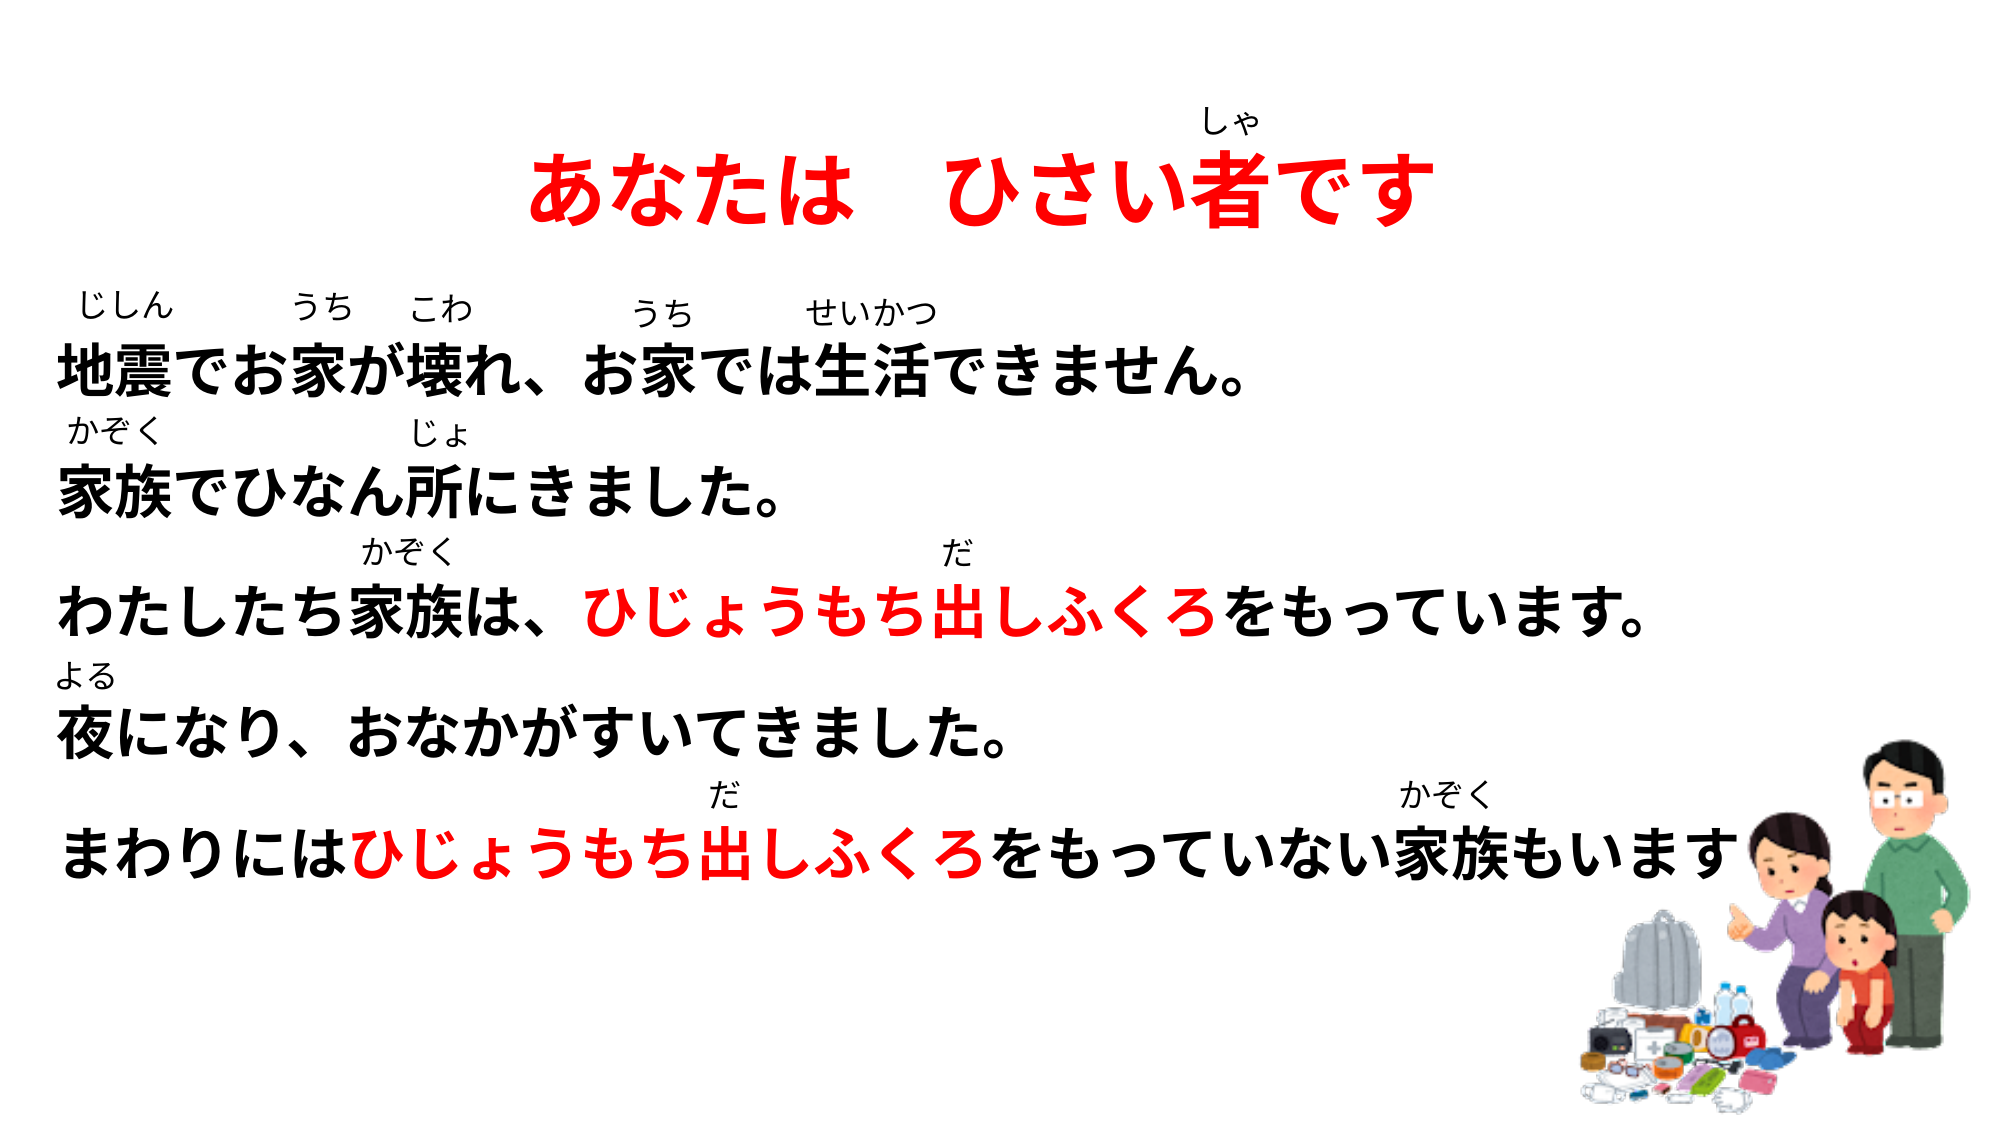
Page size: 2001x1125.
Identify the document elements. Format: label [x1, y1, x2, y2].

picture [1575, 890, 1975, 1125]
text_box [38, 13, 2000, 890]
